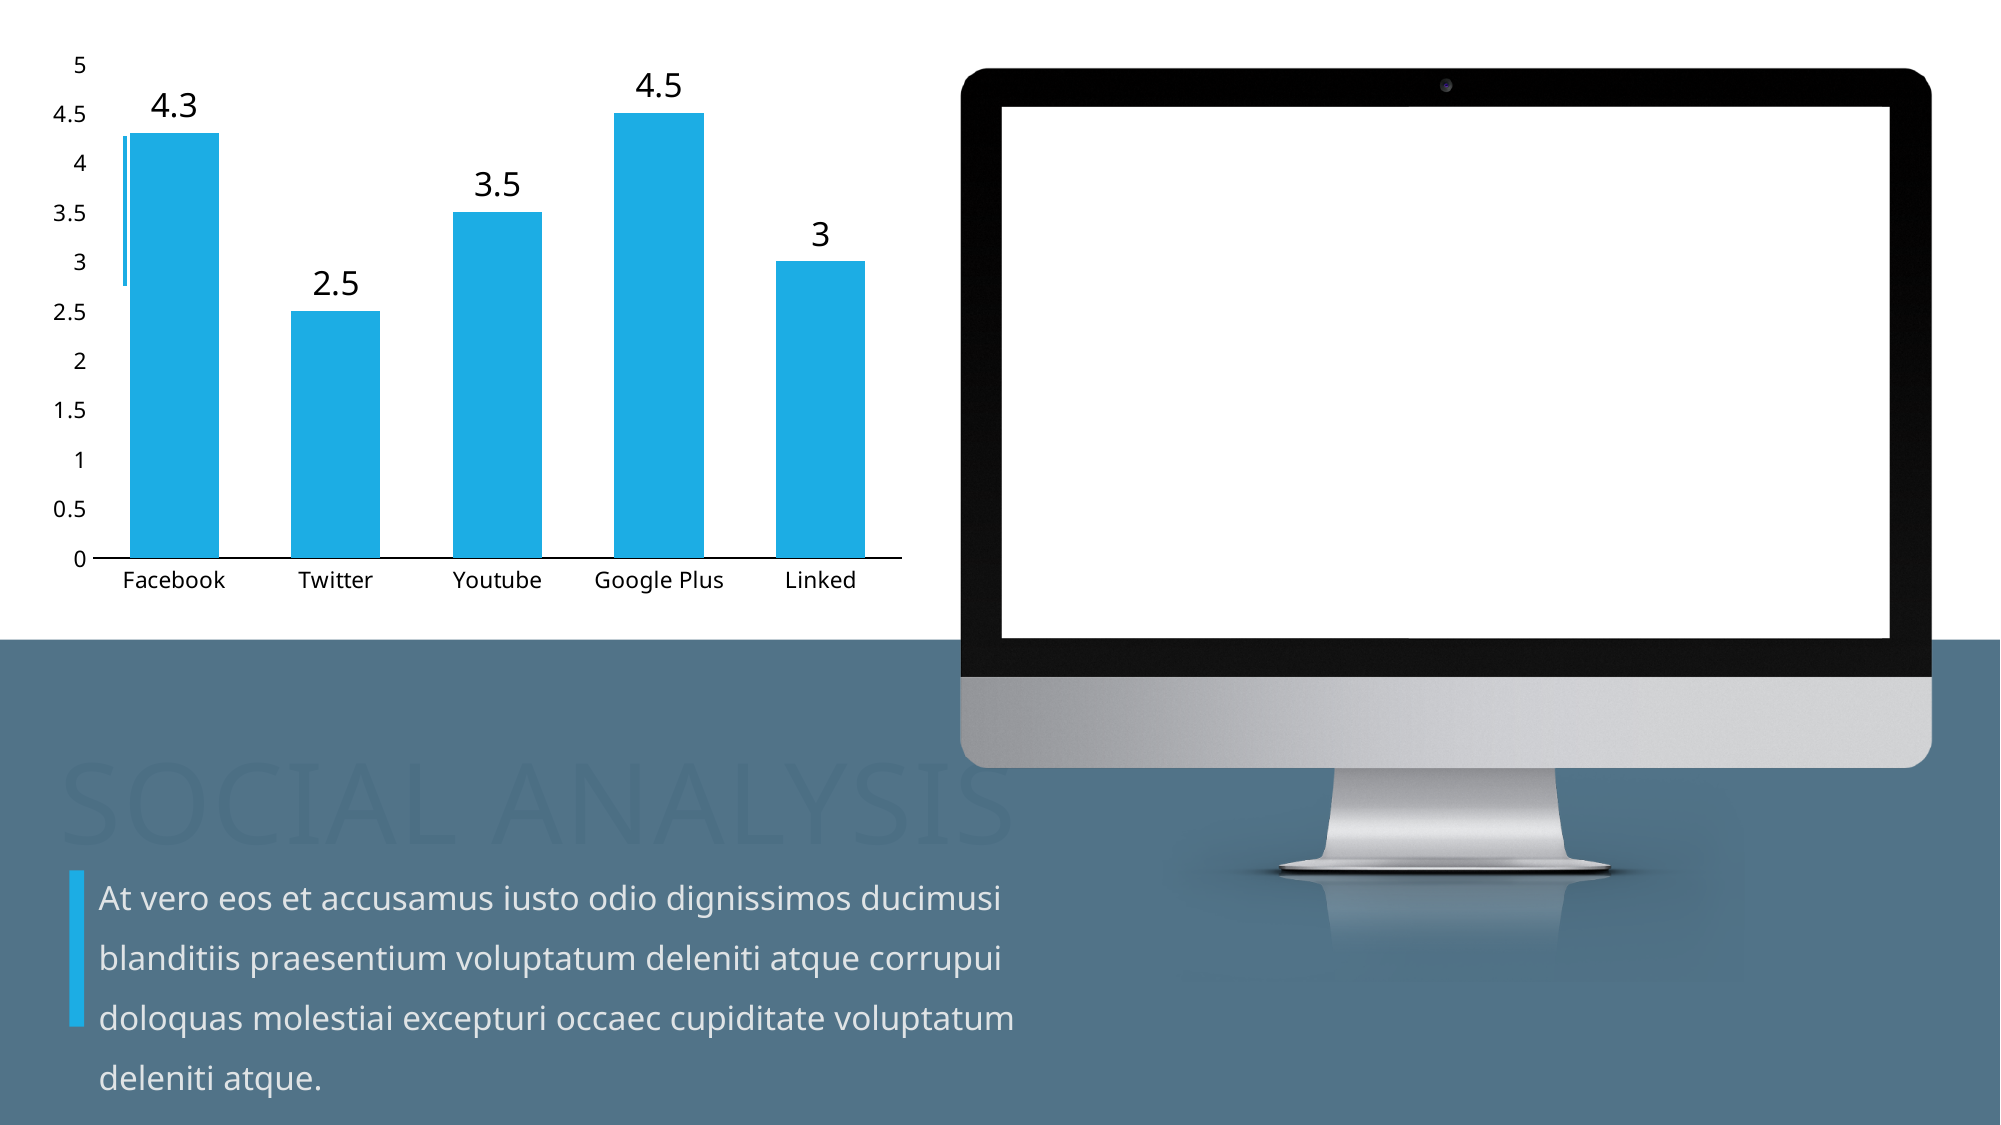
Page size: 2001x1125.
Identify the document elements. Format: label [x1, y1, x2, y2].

chart [35, 36, 920, 607]
picture [0, 44, 2000, 1125]
